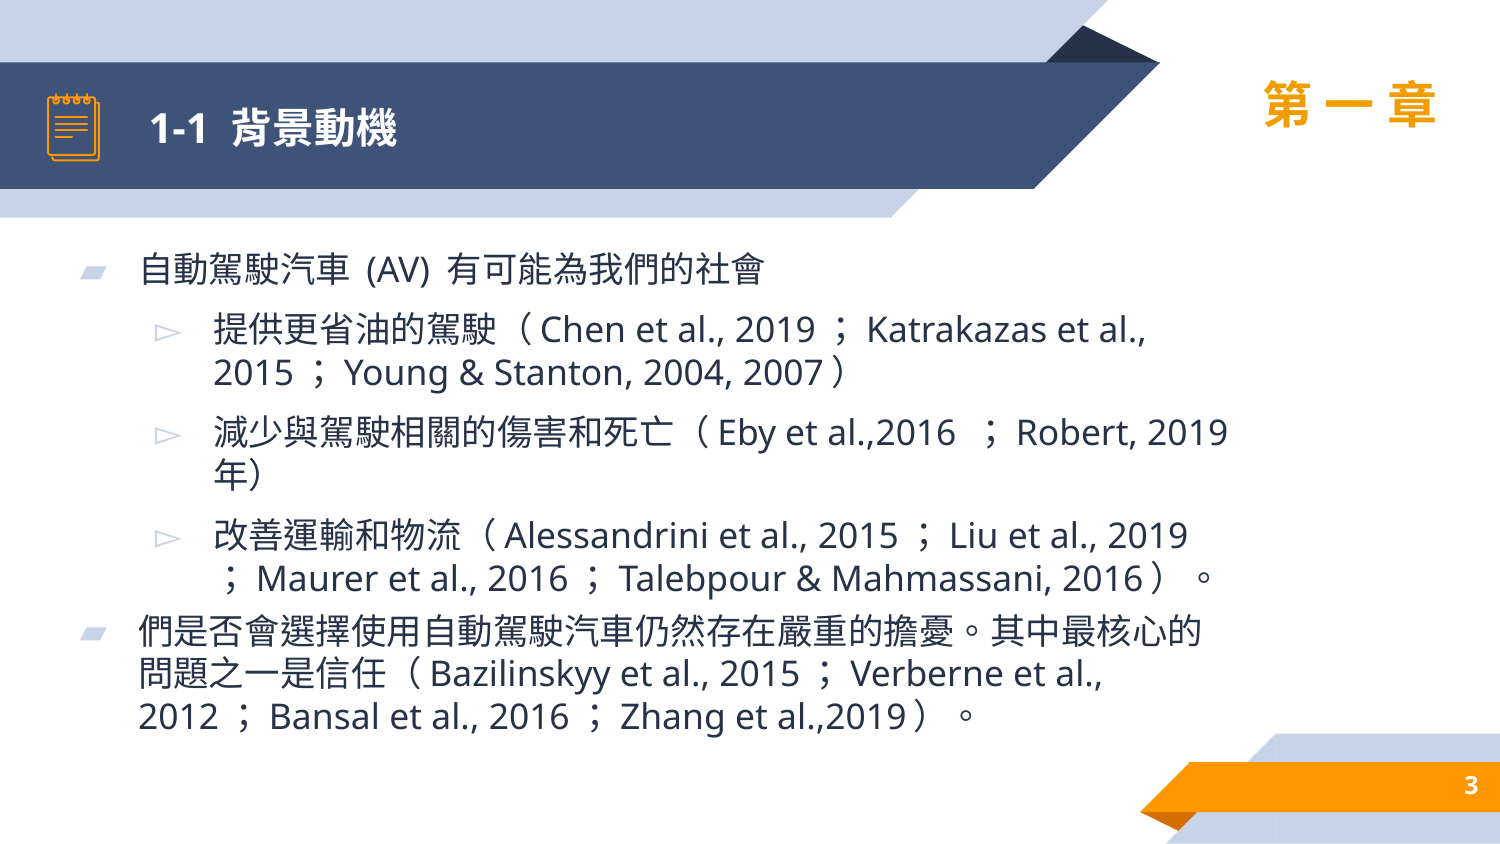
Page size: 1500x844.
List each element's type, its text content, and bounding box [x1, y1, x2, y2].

text_box 自動駕駛汽車 (AV) 有可能為我們的社會 提供更省油的駕駛（Chen et al., 2019；Katrakazas et al., 2015；Young & Stanton, 2004, 2007） 減少與駕駛相關的傷害和死亡（Eby et al.,2016 ；Robert, 2019 年） 改善運輸和物流（Alessandrini et al., 2015；Liu et al., 2019 ；Maurer et al., 2016；Talebpour & Mahmassani, 2016）。 們是否會選擇使用自動駕駛汽車仍然存在嚴重的擔憂。其中最核心的問題之一是信任（Bazilinskyy et al., 2015；Verberne et al., 2012；Bansal et al., 2016；Zhang et al.,2019）。 [48, 232, 1250, 757]
slide_number 3 [1249, 760, 1494, 813]
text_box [47, 93, 100, 161]
text_box 第一章 [836, 65, 1452, 141]
title 1-1 背景動機 [133, 64, 997, 190]
